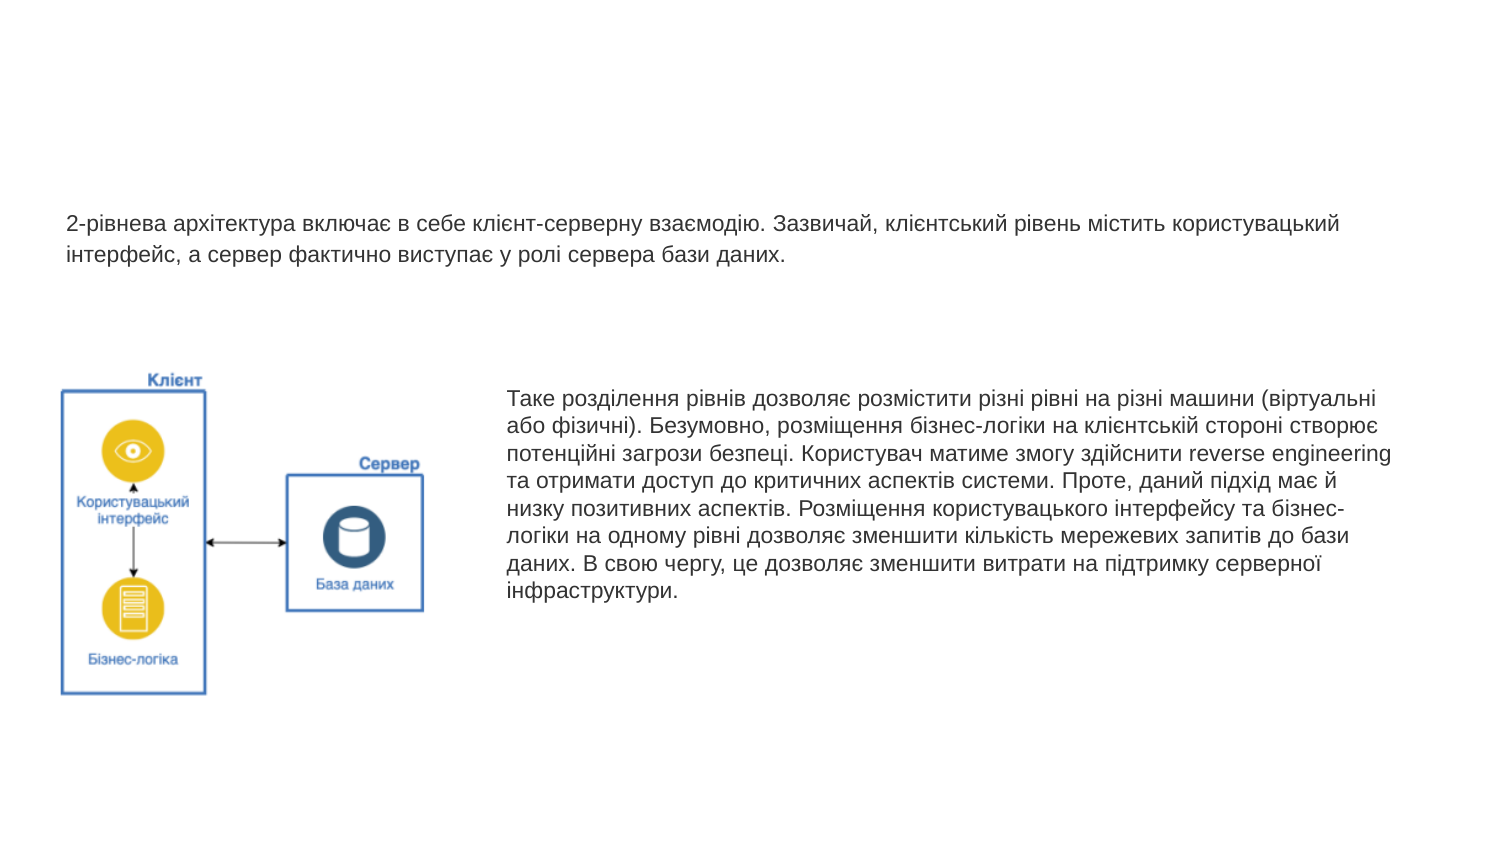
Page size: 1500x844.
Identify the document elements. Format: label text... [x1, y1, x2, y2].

picture [19, 368, 450, 703]
text_box Таке розділення рівнів дозволяє розмістити різні рівні на різні машини (віртуальні або фізичні). Безумовно, розміщення бізнес-логіки на клієнтській стороні створює потенційні загрози безпеці. Користувач матиме змогу здійснити reverse engineering та отримати доступ до критичних аспектів системи. Проте, даний підхід має й низку позитивних аспектів. Розміщення користувацького інтерфейсу та бізнес-логіки на одному рівні дозволяє зменшити кількість мережевих запитів до бази даних. В свою чергу, це дозволяє зменшити витрати на підтримку серверної інфраструктури. [491, 368, 1417, 618]
list 2-рівнева архітектура включає в себе клієнт-серверну взаємодію. Зазвичай, клієнтський рівень містить користувацький інтерфейс, а сервер фактично виступає у ролі сервера бази даних. [51, 189, 1449, 750]
